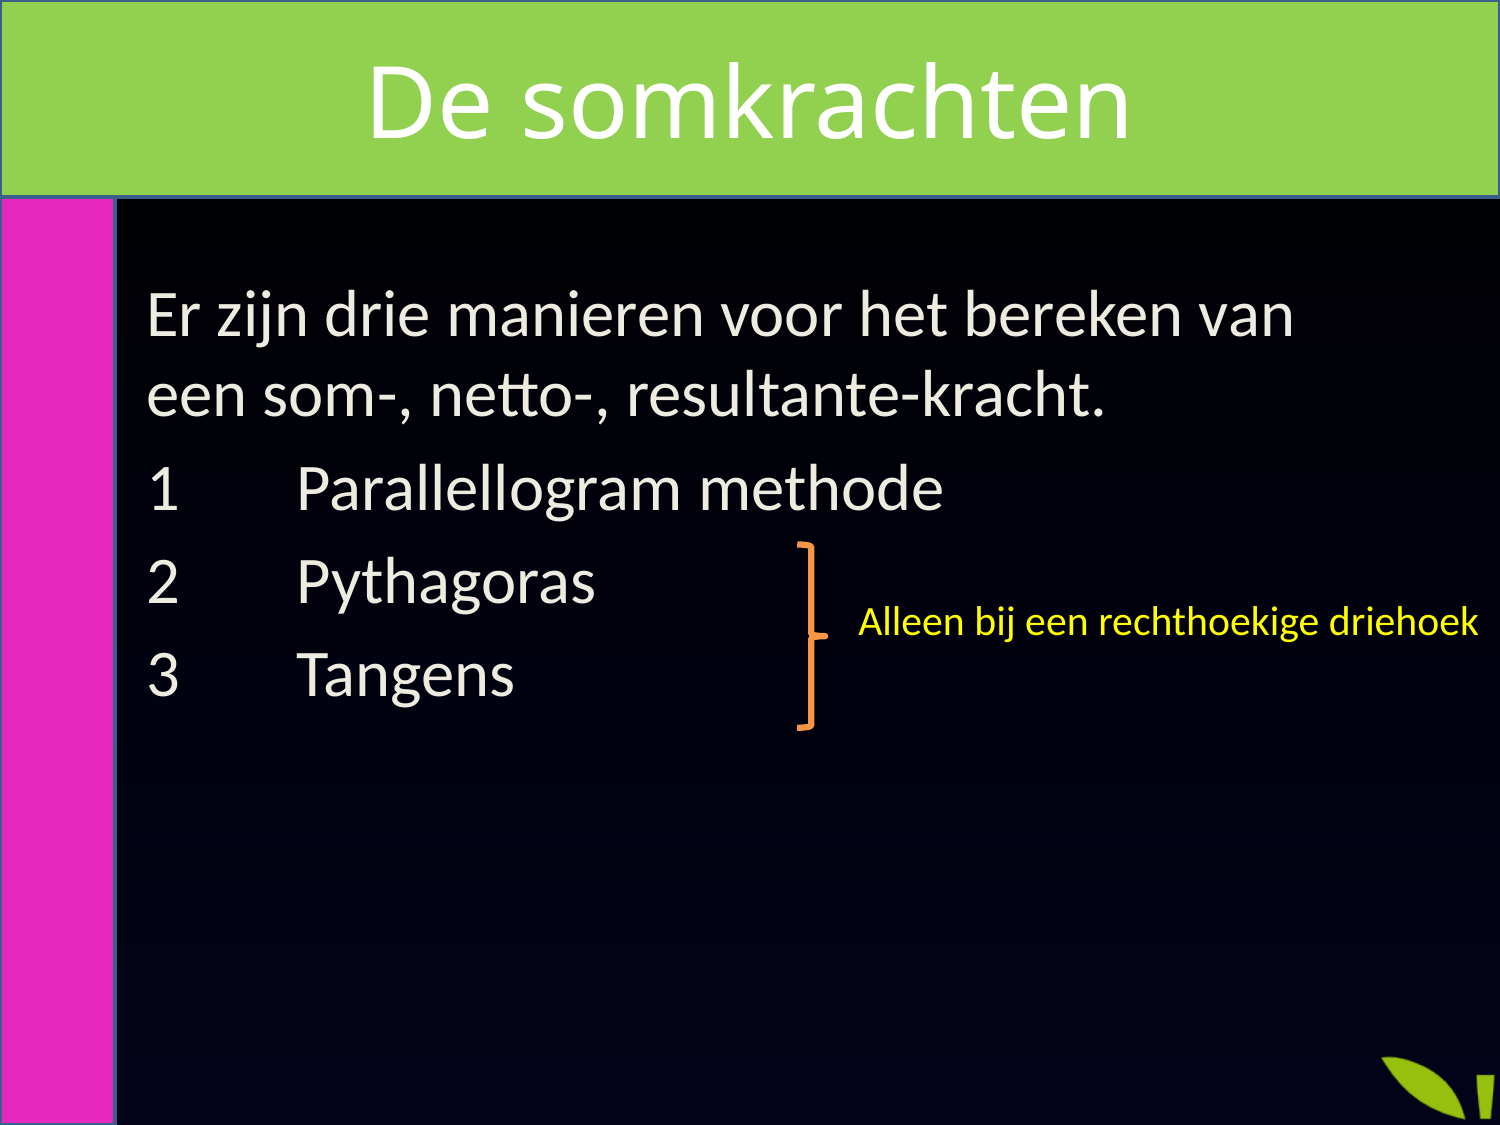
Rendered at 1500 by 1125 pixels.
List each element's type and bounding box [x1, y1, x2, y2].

text_box [0, 0, 1500, 1125]
